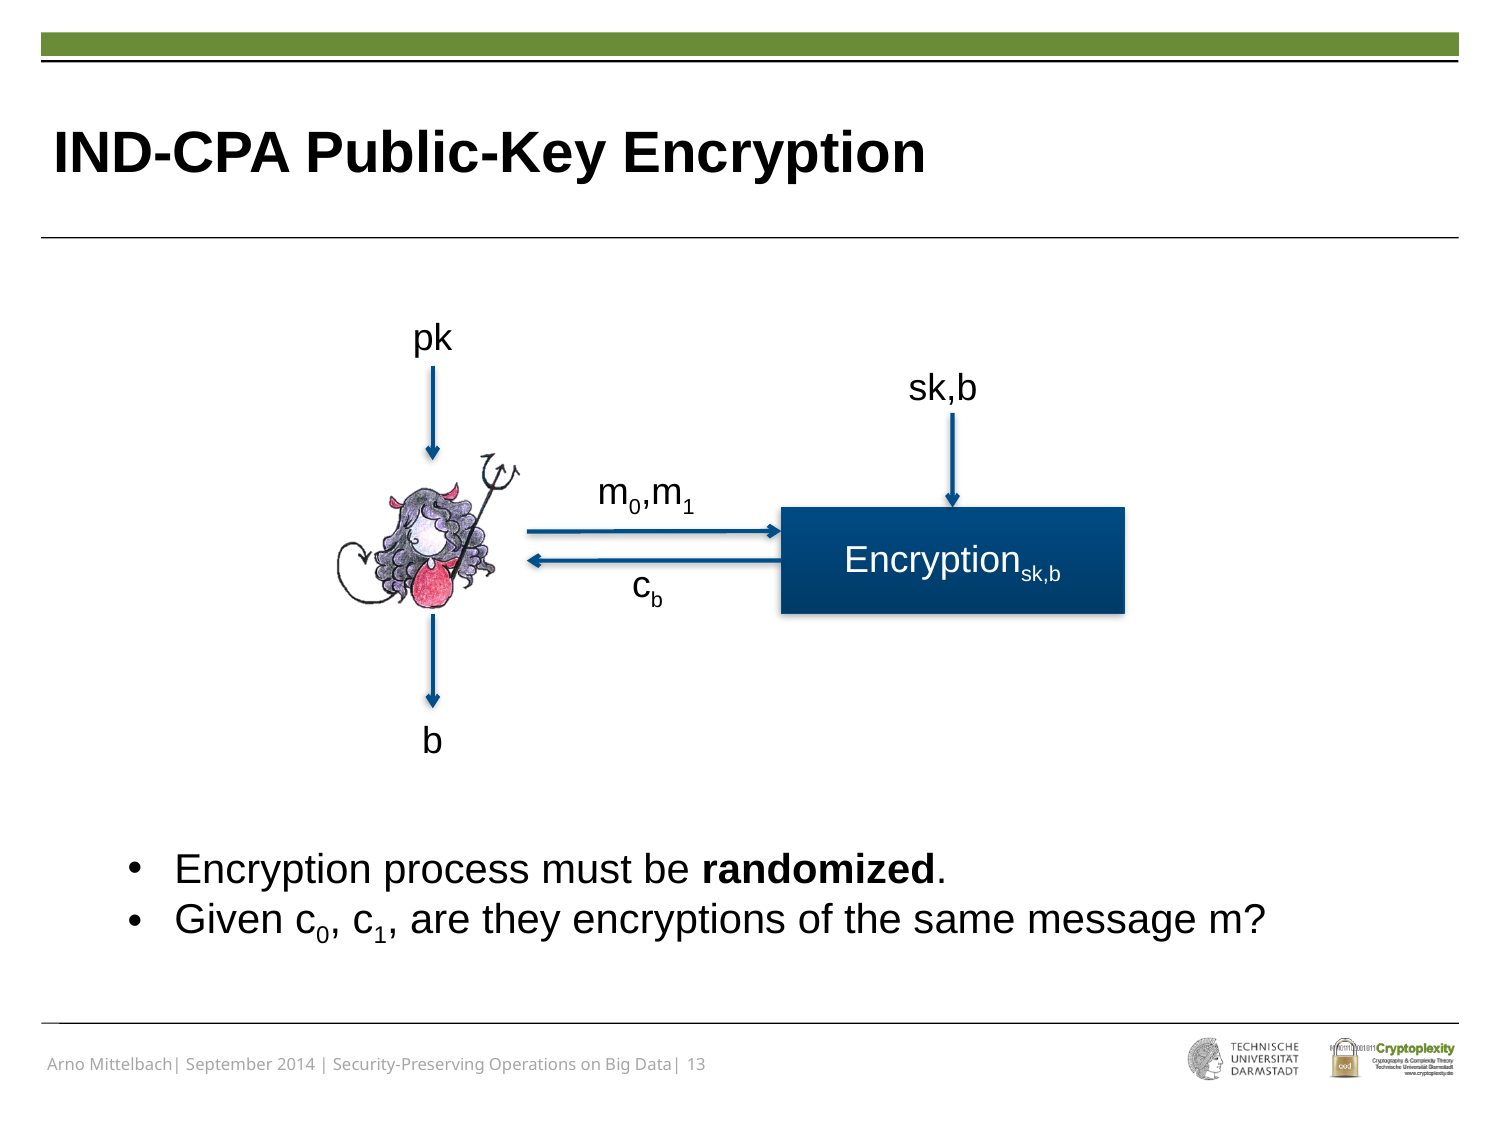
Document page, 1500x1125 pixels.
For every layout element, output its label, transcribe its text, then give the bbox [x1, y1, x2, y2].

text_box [332, 304, 1125, 769]
picture [1175, 1030, 1462, 1087]
text_box Encryption process must be randomized. Given c0, c1, are they encryptions of the same message m? [112, 834, 1282, 956]
title IND-CPA Public-Key Encryption [53, 80, 1147, 218]
